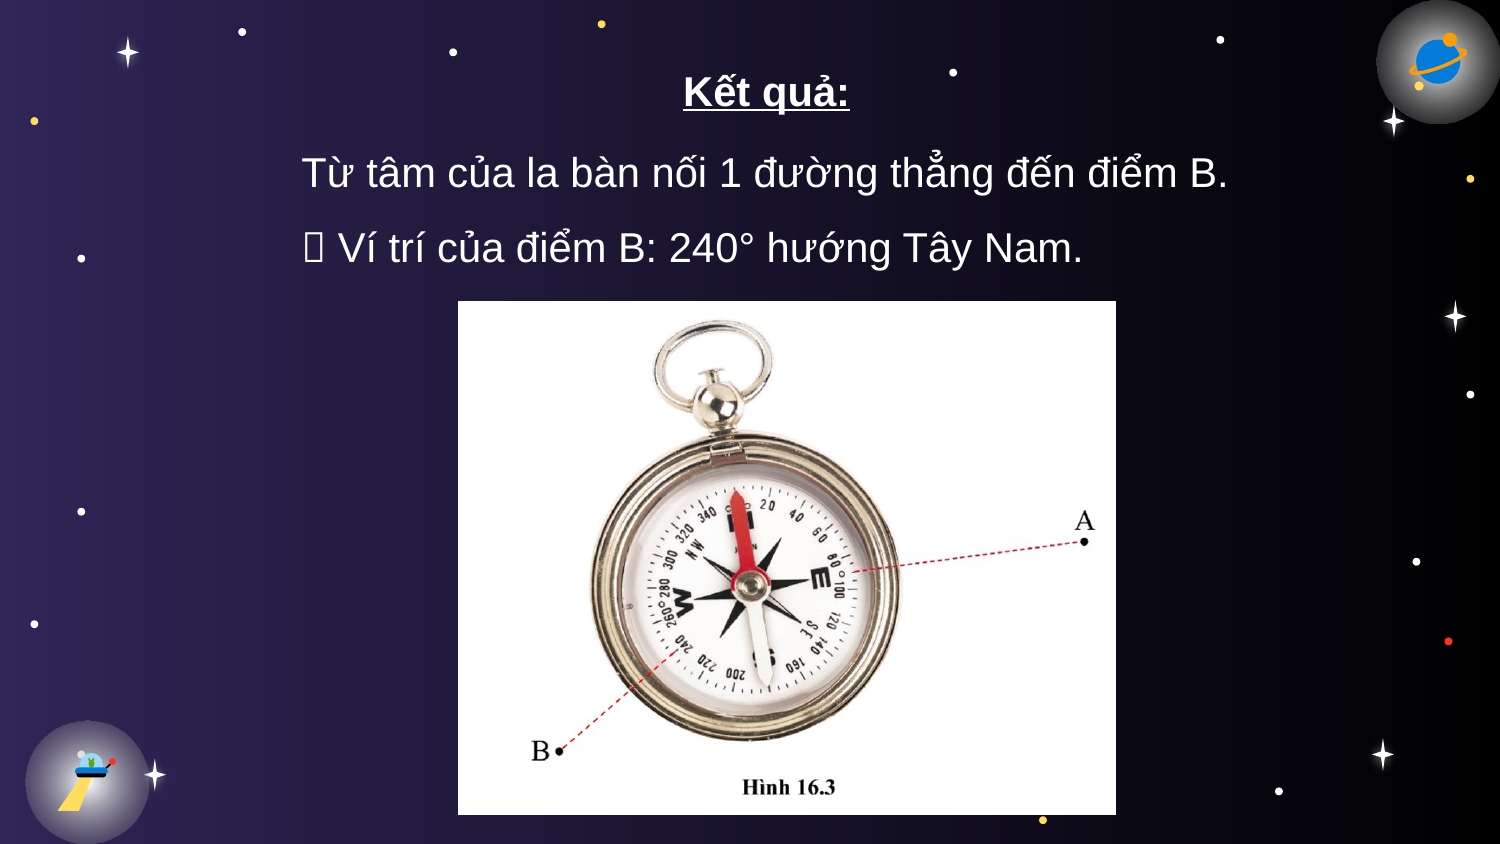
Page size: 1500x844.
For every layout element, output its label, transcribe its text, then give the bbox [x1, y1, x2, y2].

text_box [25, 720, 149, 844]
text_box Kết quả: [668, 57, 882, 123]
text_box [1408, 32, 1469, 91]
picture [458, 301, 1116, 815]
text_box Từ tâm của la bàn nối 1 đường thẳng đến điểm B.  Ví trí của điểm B: 240° hướng Tây Nam. [286, 113, 1269, 279]
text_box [57, 752, 117, 812]
text_box [1376, 0, 1500, 124]
